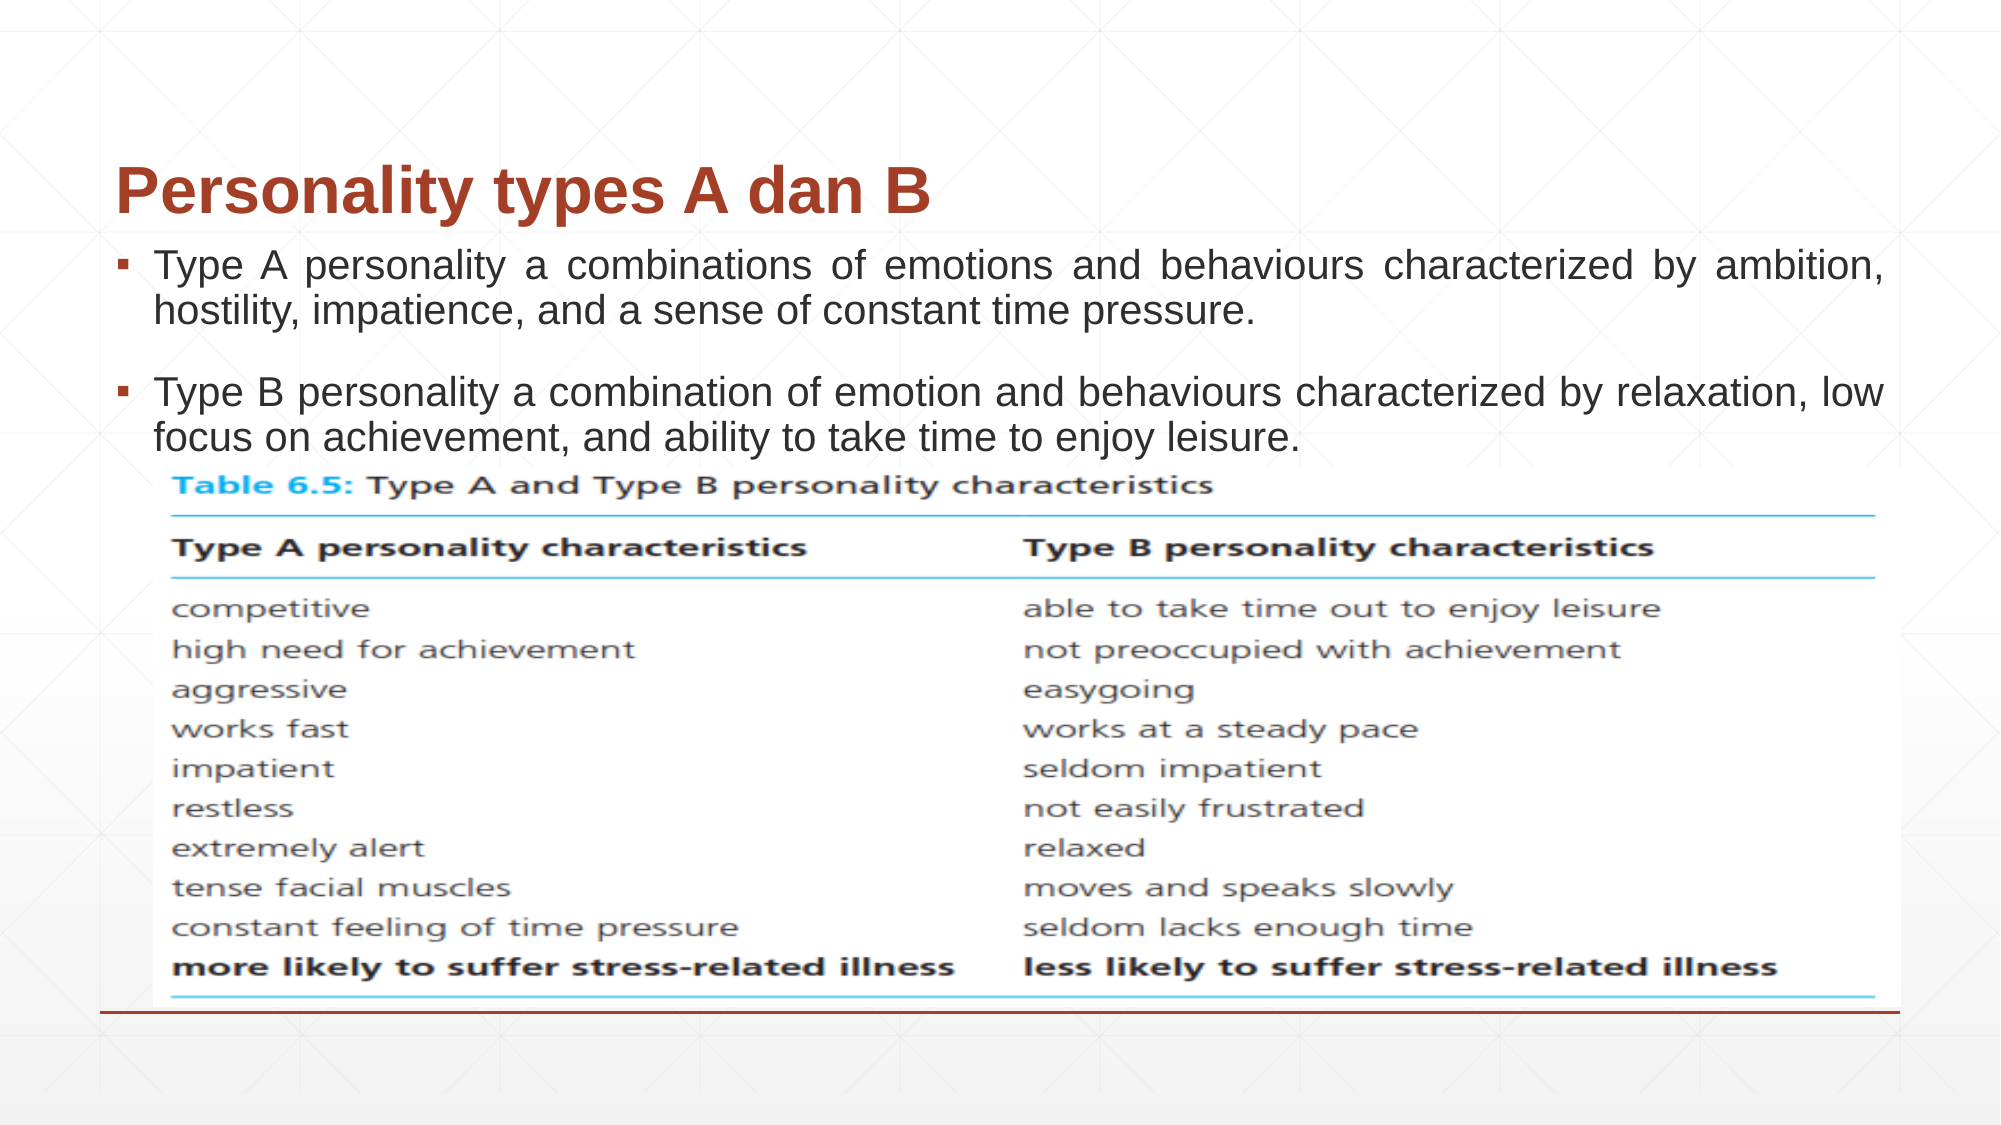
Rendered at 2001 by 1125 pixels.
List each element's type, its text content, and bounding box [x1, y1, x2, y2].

picture [153, 467, 1901, 1007]
list Type A personality a combinations of emotions and behaviours characterized by ambition, hostility, impatience, and a sense of constant time pressure. Type B personality a combination of emotion and behaviours characterized by relaxation, low focus on achievement, and ability to take time to enjoy leisure. [100, 235, 1901, 950]
title Personality types A dan B [100, 32, 1901, 235]
